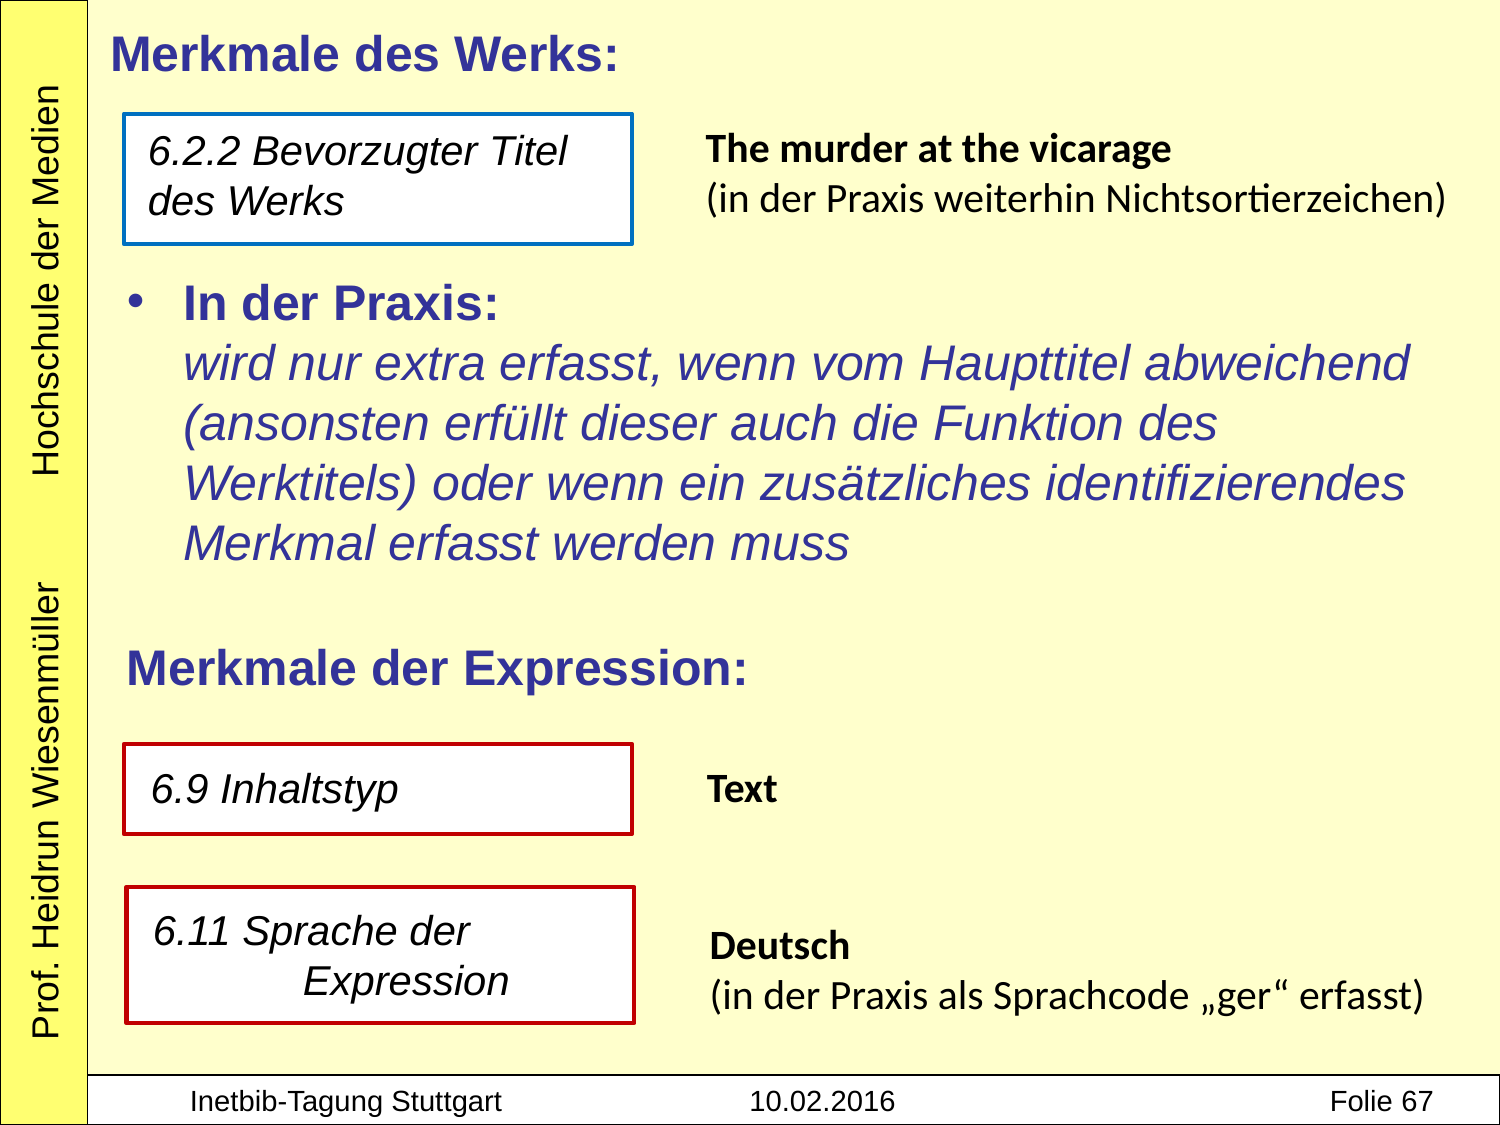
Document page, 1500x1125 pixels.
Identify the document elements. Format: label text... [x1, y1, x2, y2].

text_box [123, 113, 641, 245]
text_box Merkmale der Expression: [112, 628, 1500, 704]
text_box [126, 886, 635, 1024]
text_box The murder at the vicarage (in der Praxis weiterhin Nichtsortierzeichen) [690, 113, 1471, 229]
text_box Text [692, 753, 1437, 819]
text_box Merkmale des Werks: [95, 14, 1495, 89]
text_box In der Praxis: wird nur extra erfasst, wenn vom Haupttitel abweichend (ansonsten erfüllt dieser auch die Funktion des Werktitels) oder wenn ein zusätzliches identifizierendes Merkmal erfasst werden muss [112, 262, 1471, 578]
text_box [123, 743, 633, 835]
text_box Deutsch (in der Praxis als Sprachcode „ger“ erfasst) [694, 910, 1471, 1025]
